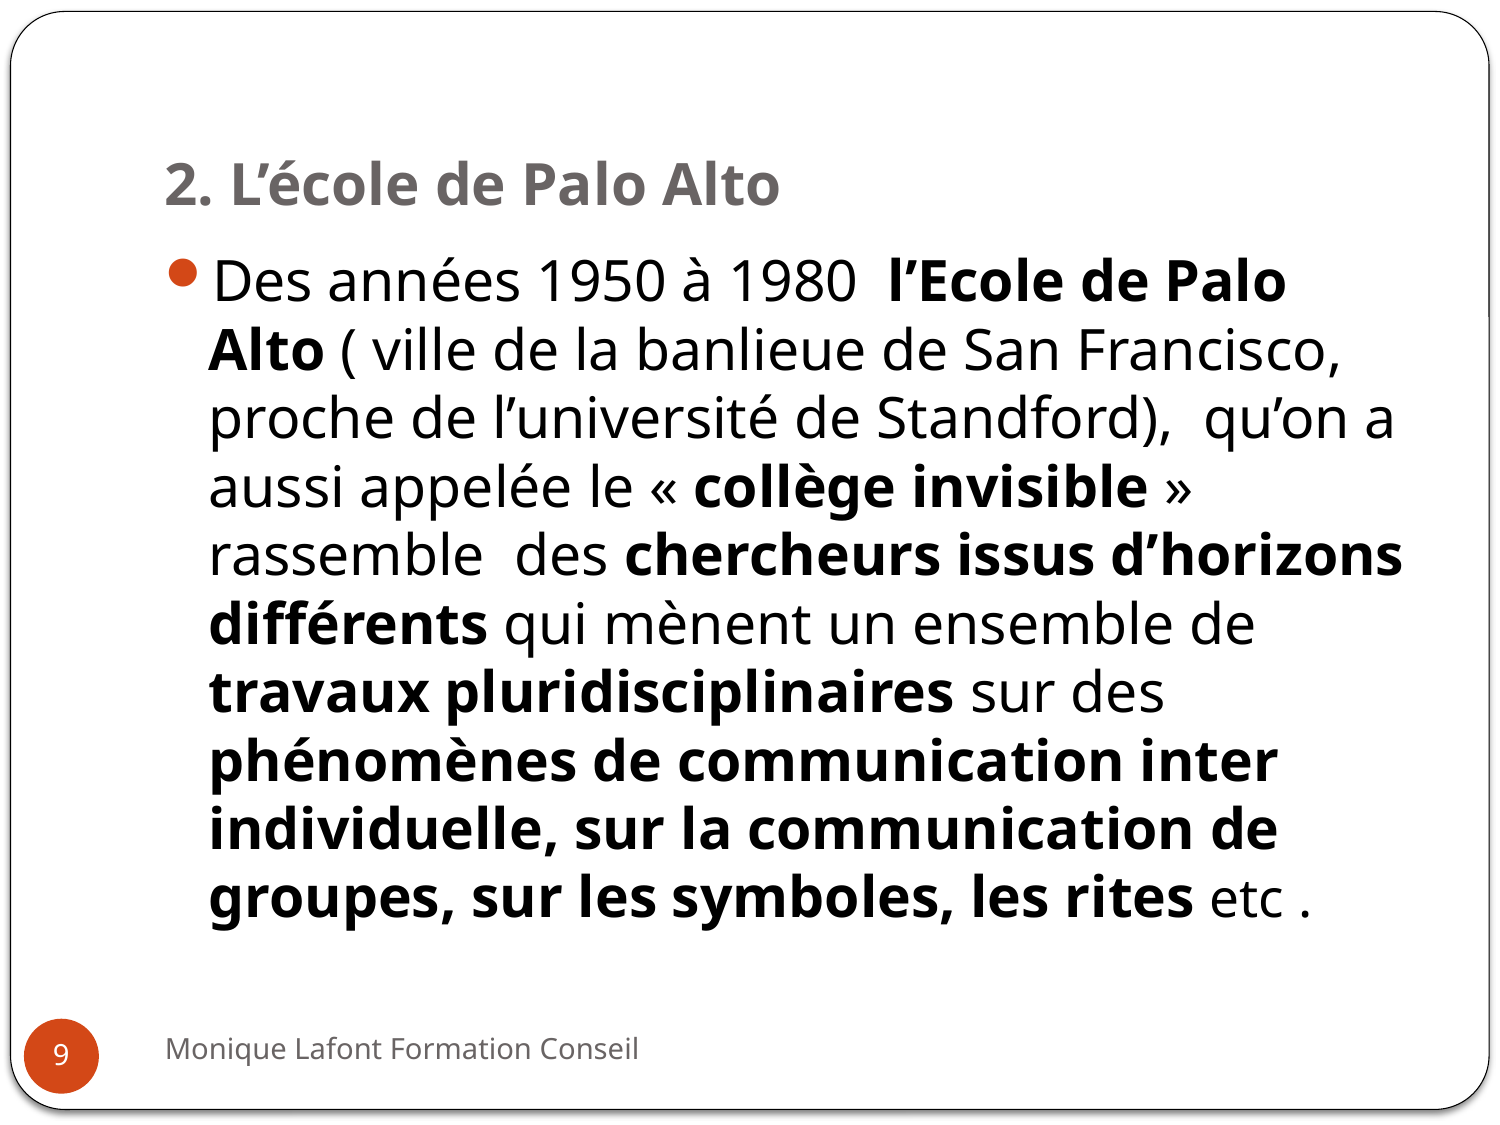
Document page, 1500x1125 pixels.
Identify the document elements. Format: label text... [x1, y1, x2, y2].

title 2. L’école de Palo Alto [150, 45, 1425, 233]
list Des années 1950 à 1980 l’Ecole de Palo Alto ( ville de la banlieue de San Francisco, proche de l’université de Standford), qu’on a aussi appelée le « collège invisible » rassemble des chercheurs issus d’horizons différents qui mènent un ensemble de travaux pluridisciplinaires sur des phénomènes de communication inter individuelle, sur la communication de groupes, sur les symboles, les rites etc . [150, 237, 1425, 988]
footer Monique Lafont Formation Conseil [150, 1012, 800, 1088]
slide_number 9 [23, 1018, 99, 1094]
